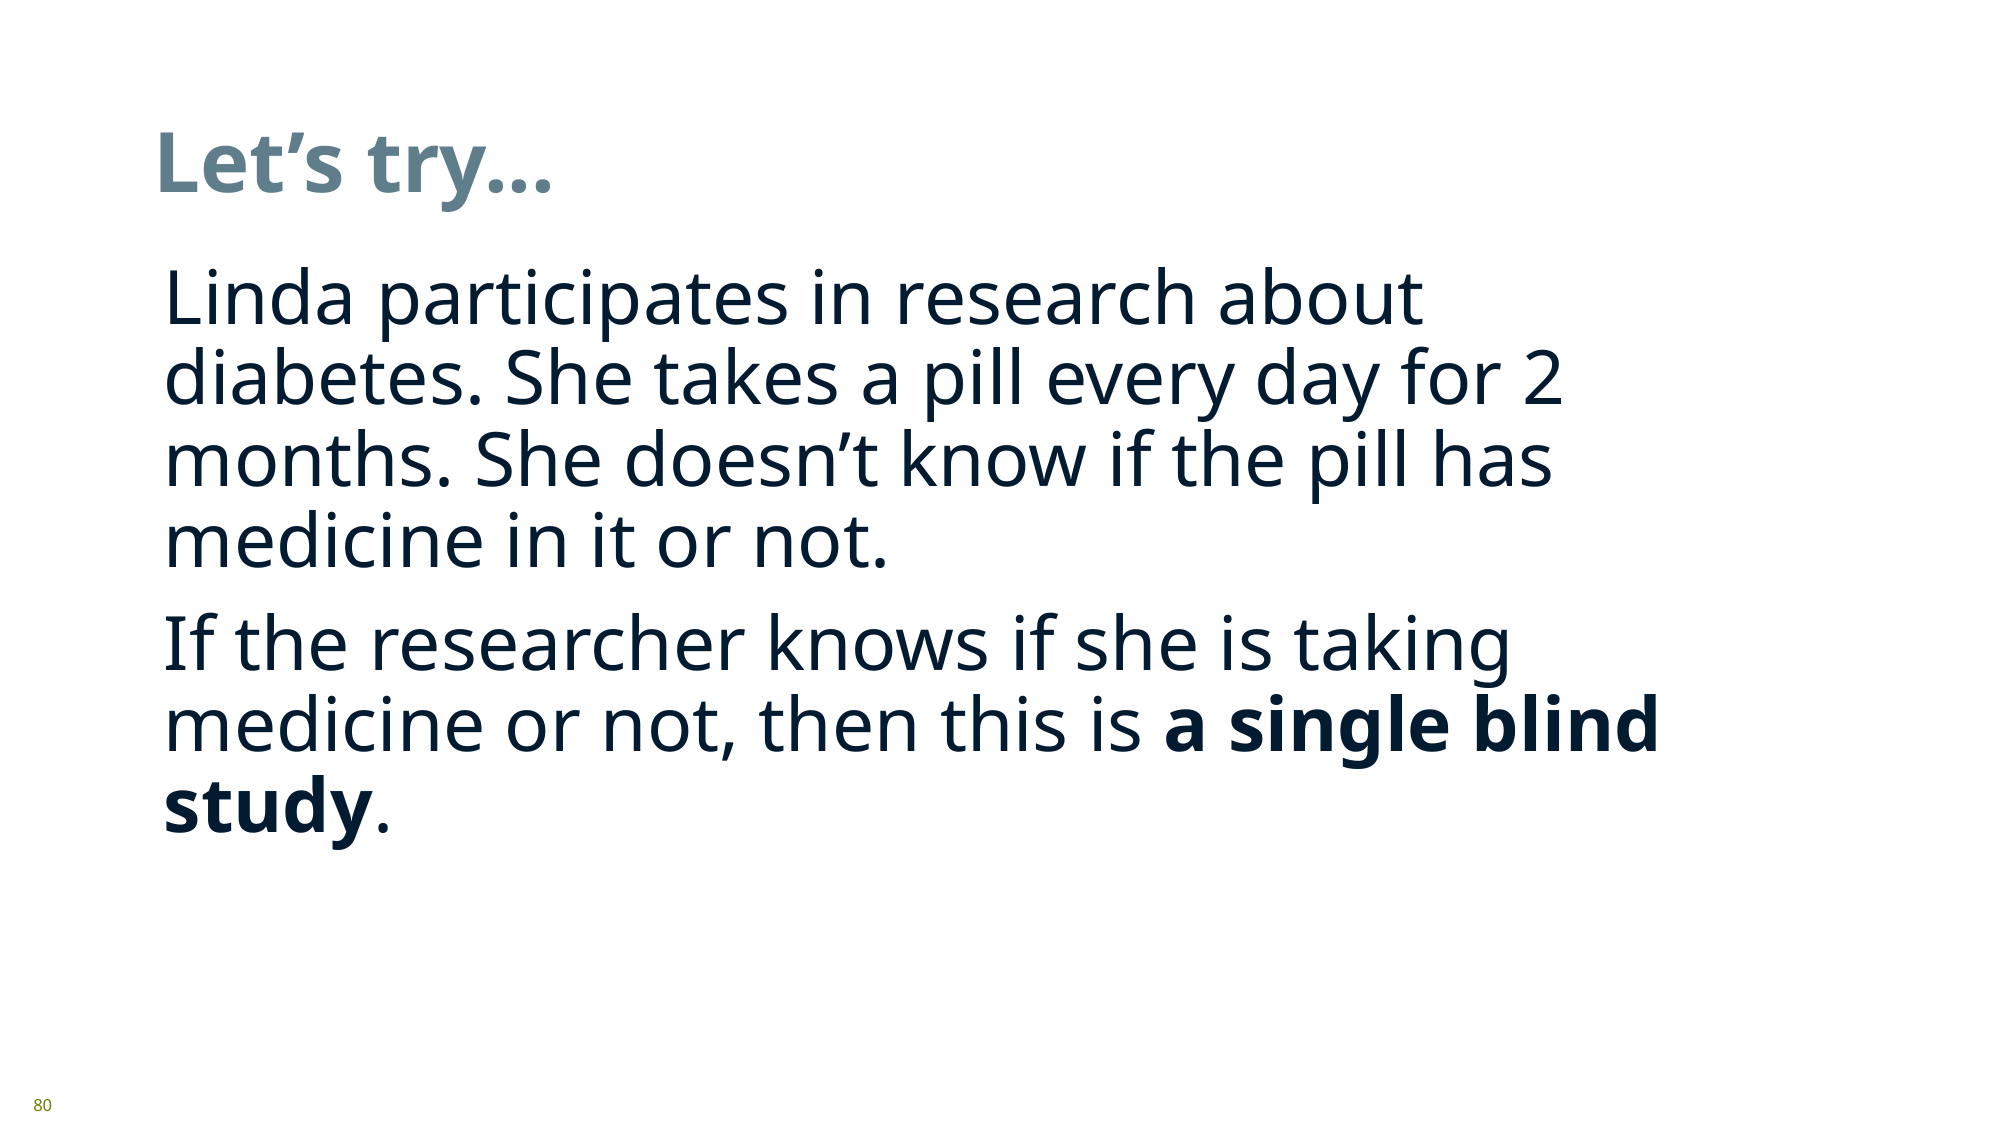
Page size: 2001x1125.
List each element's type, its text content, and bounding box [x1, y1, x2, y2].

slide_number 80 [0, 1087, 68, 1125]
title Let’s try... [138, 29, 1769, 224]
text_box Linda participates in research about diabetes. She takes a pill every day for 2 months. She doesn’t know if the pill has medicine in it or not. If the researcher knows if she is taking medicine or not, then this is a single blind study. [148, 244, 1681, 737]
